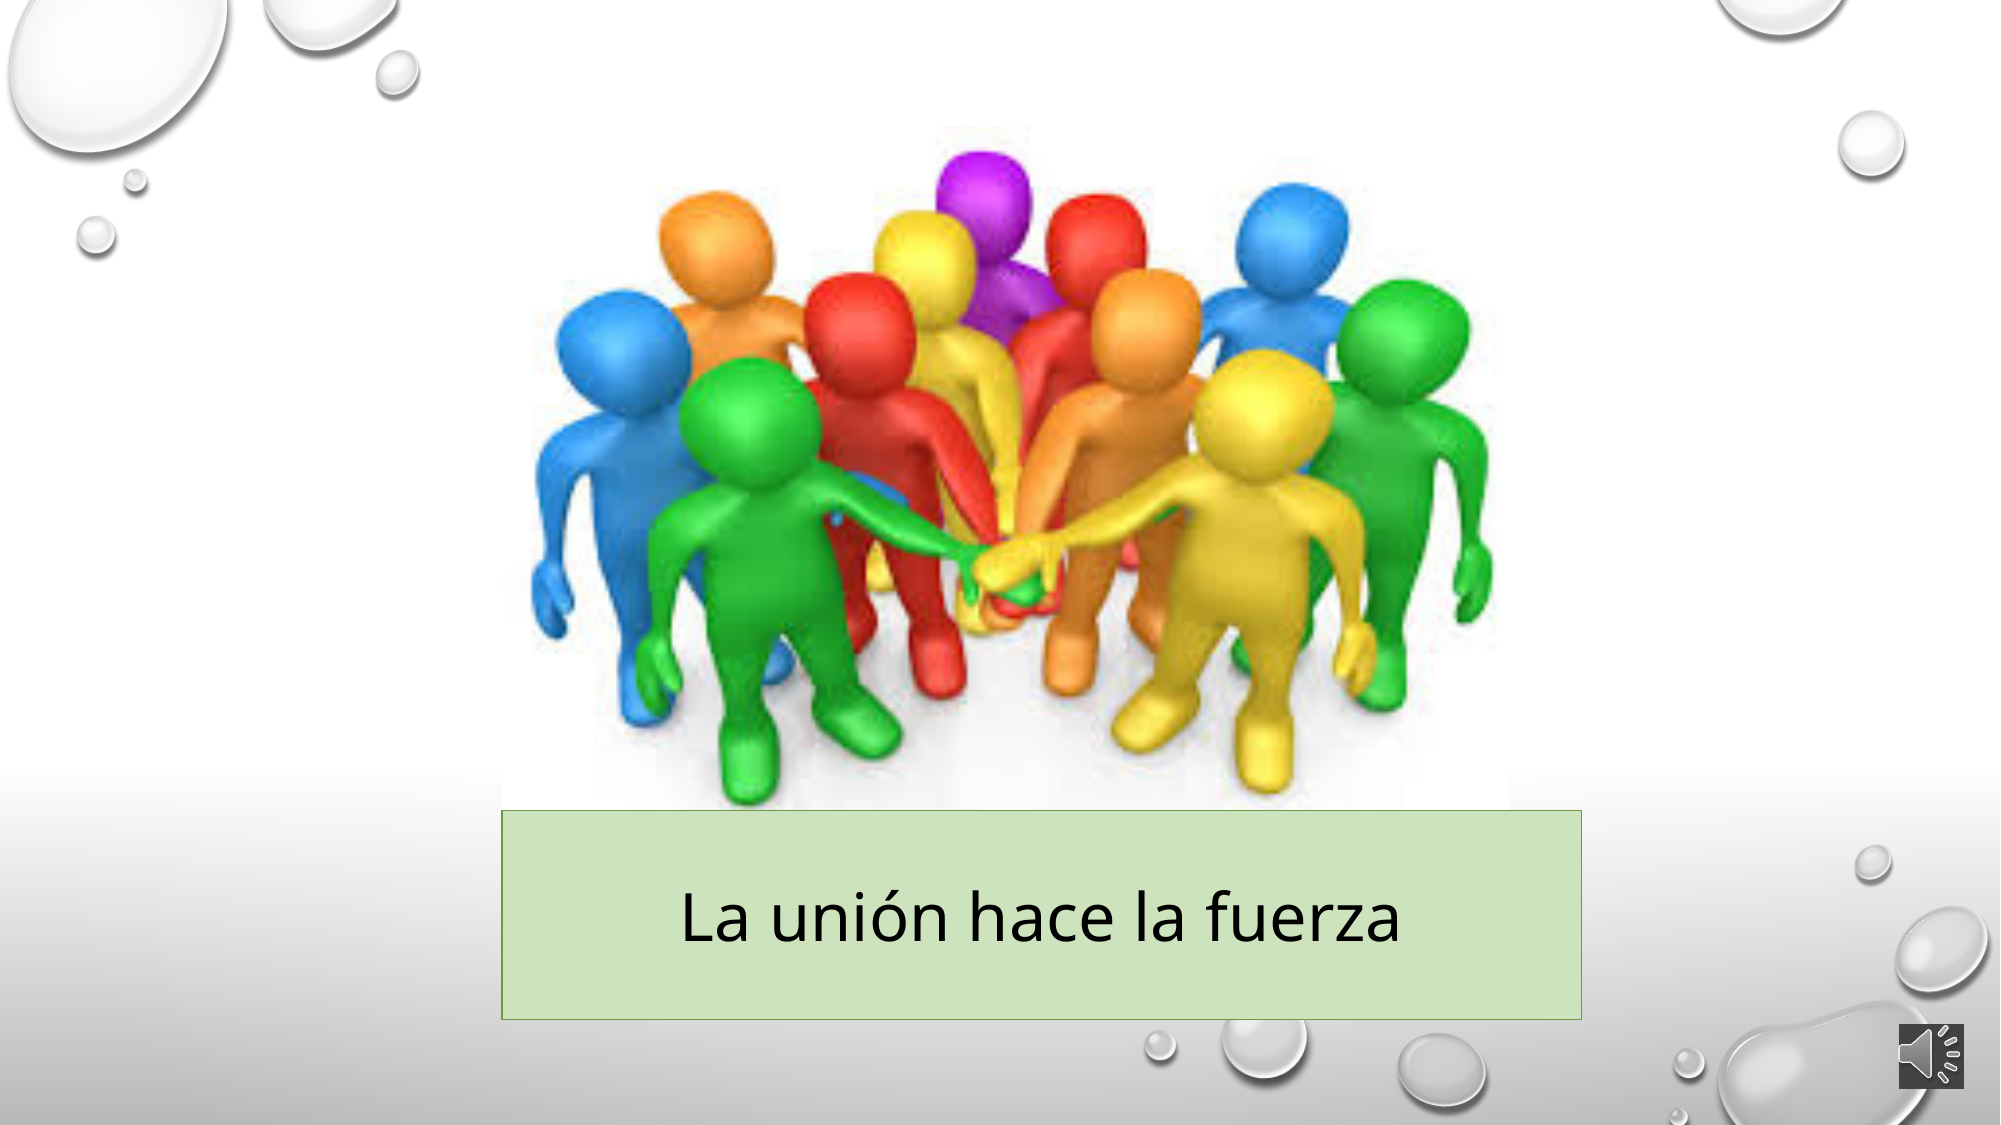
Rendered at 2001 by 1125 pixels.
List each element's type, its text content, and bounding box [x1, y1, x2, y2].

picture [0, 0, 2000, 1125]
text_box La unión hace la fuerza [501, 810, 1582, 1020]
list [501, 125, 1509, 881]
